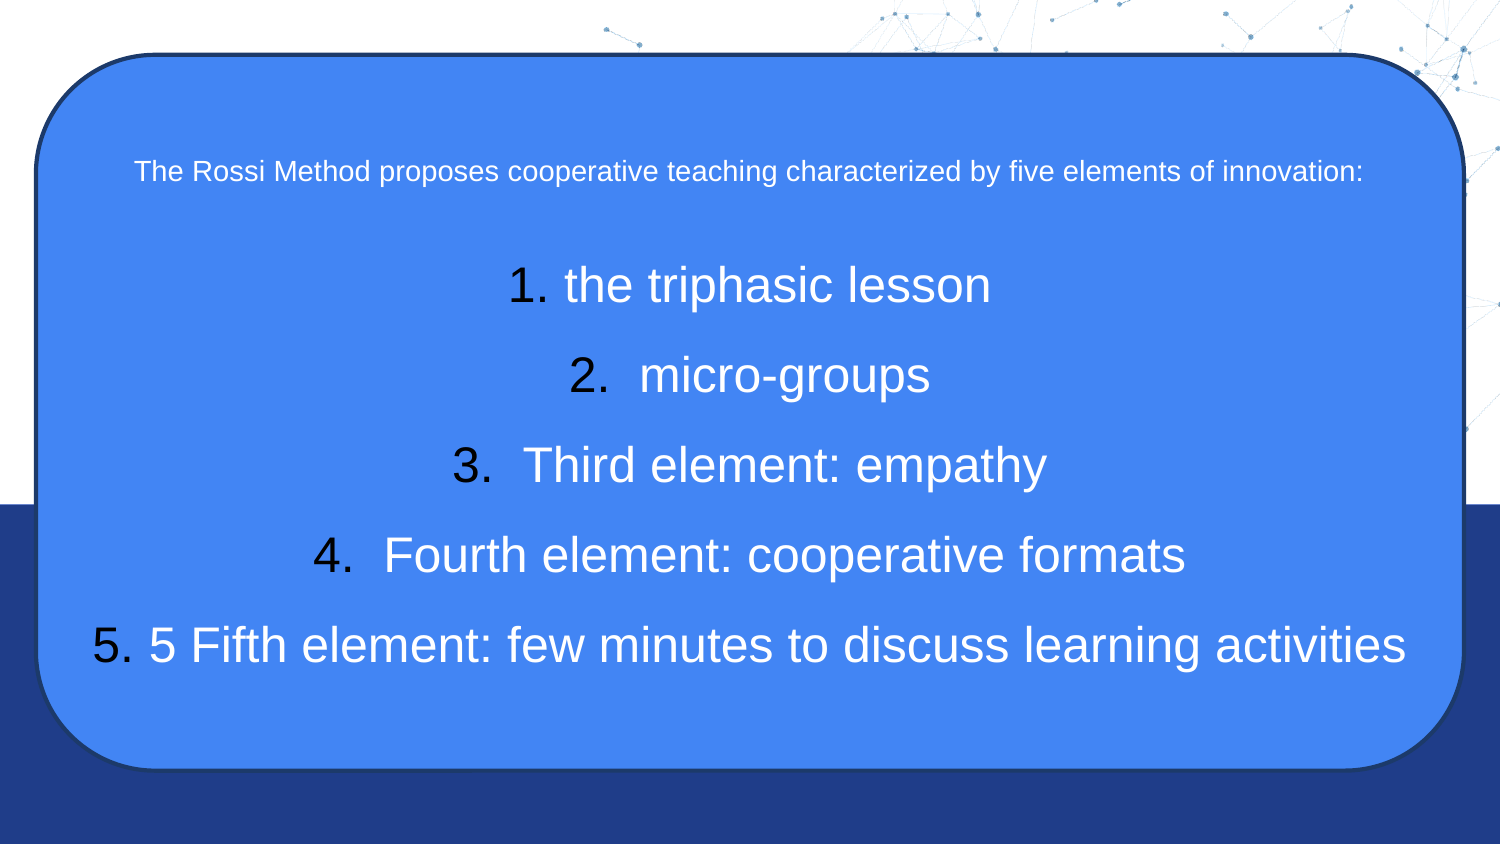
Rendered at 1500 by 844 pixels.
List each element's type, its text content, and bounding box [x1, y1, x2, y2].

text_box The Rossi Method proposes cooperative teaching characterized by five elements of innovation: the triphasic lesson micro-groups Third element: empathy Fourth element: cooperative formats 5 Fifth element: few minutes to discuss learning activities [33, 52, 1467, 773]
picture [0, 0, 1500, 844]
